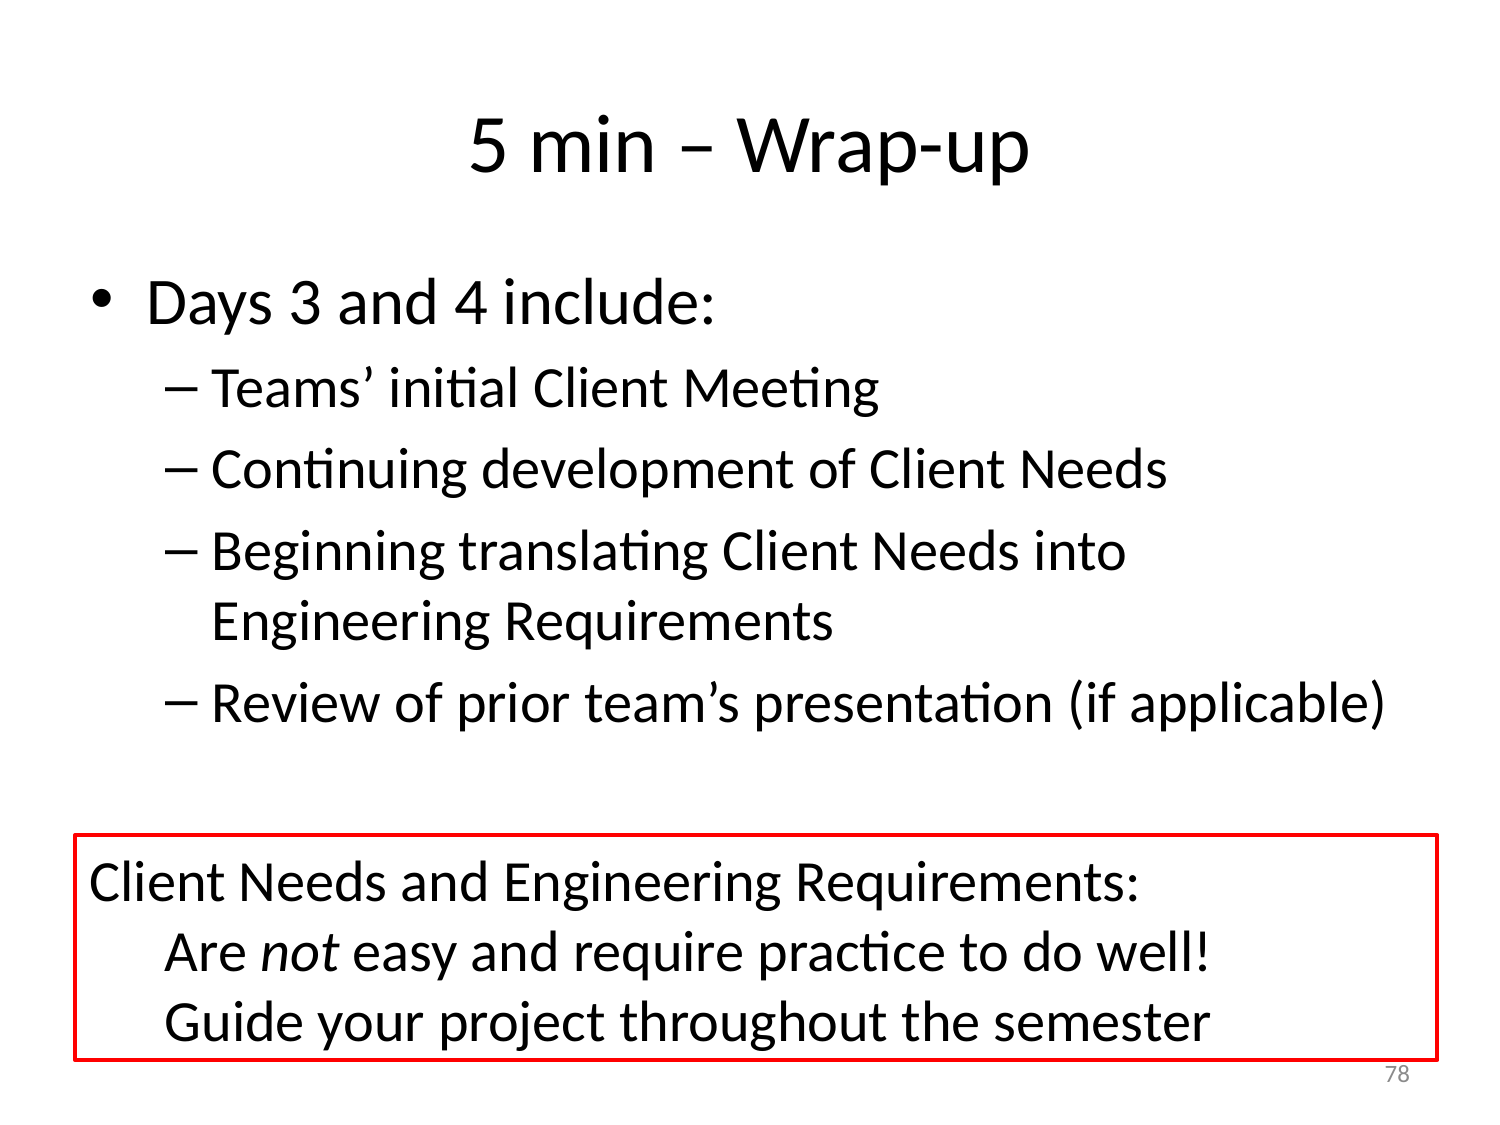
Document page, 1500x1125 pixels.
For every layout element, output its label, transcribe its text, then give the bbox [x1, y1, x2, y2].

slide_number 78 [1074, 1062, 1425, 1103]
text_box Client Needs and Engineering Requirements: Are not easy and require practice to do well! Guide your project throughout the semester [73, 833, 1439, 1062]
title 5 min – Wrap-up [75, 45, 1425, 233]
list Days 3 and 4 include: Teams’ initial Client Meeting Continuing development of Client Needs Beginning translating Client Needs into Engineering Requirements Review of prior team’s presentation (if applicable) [75, 249, 1425, 763]
